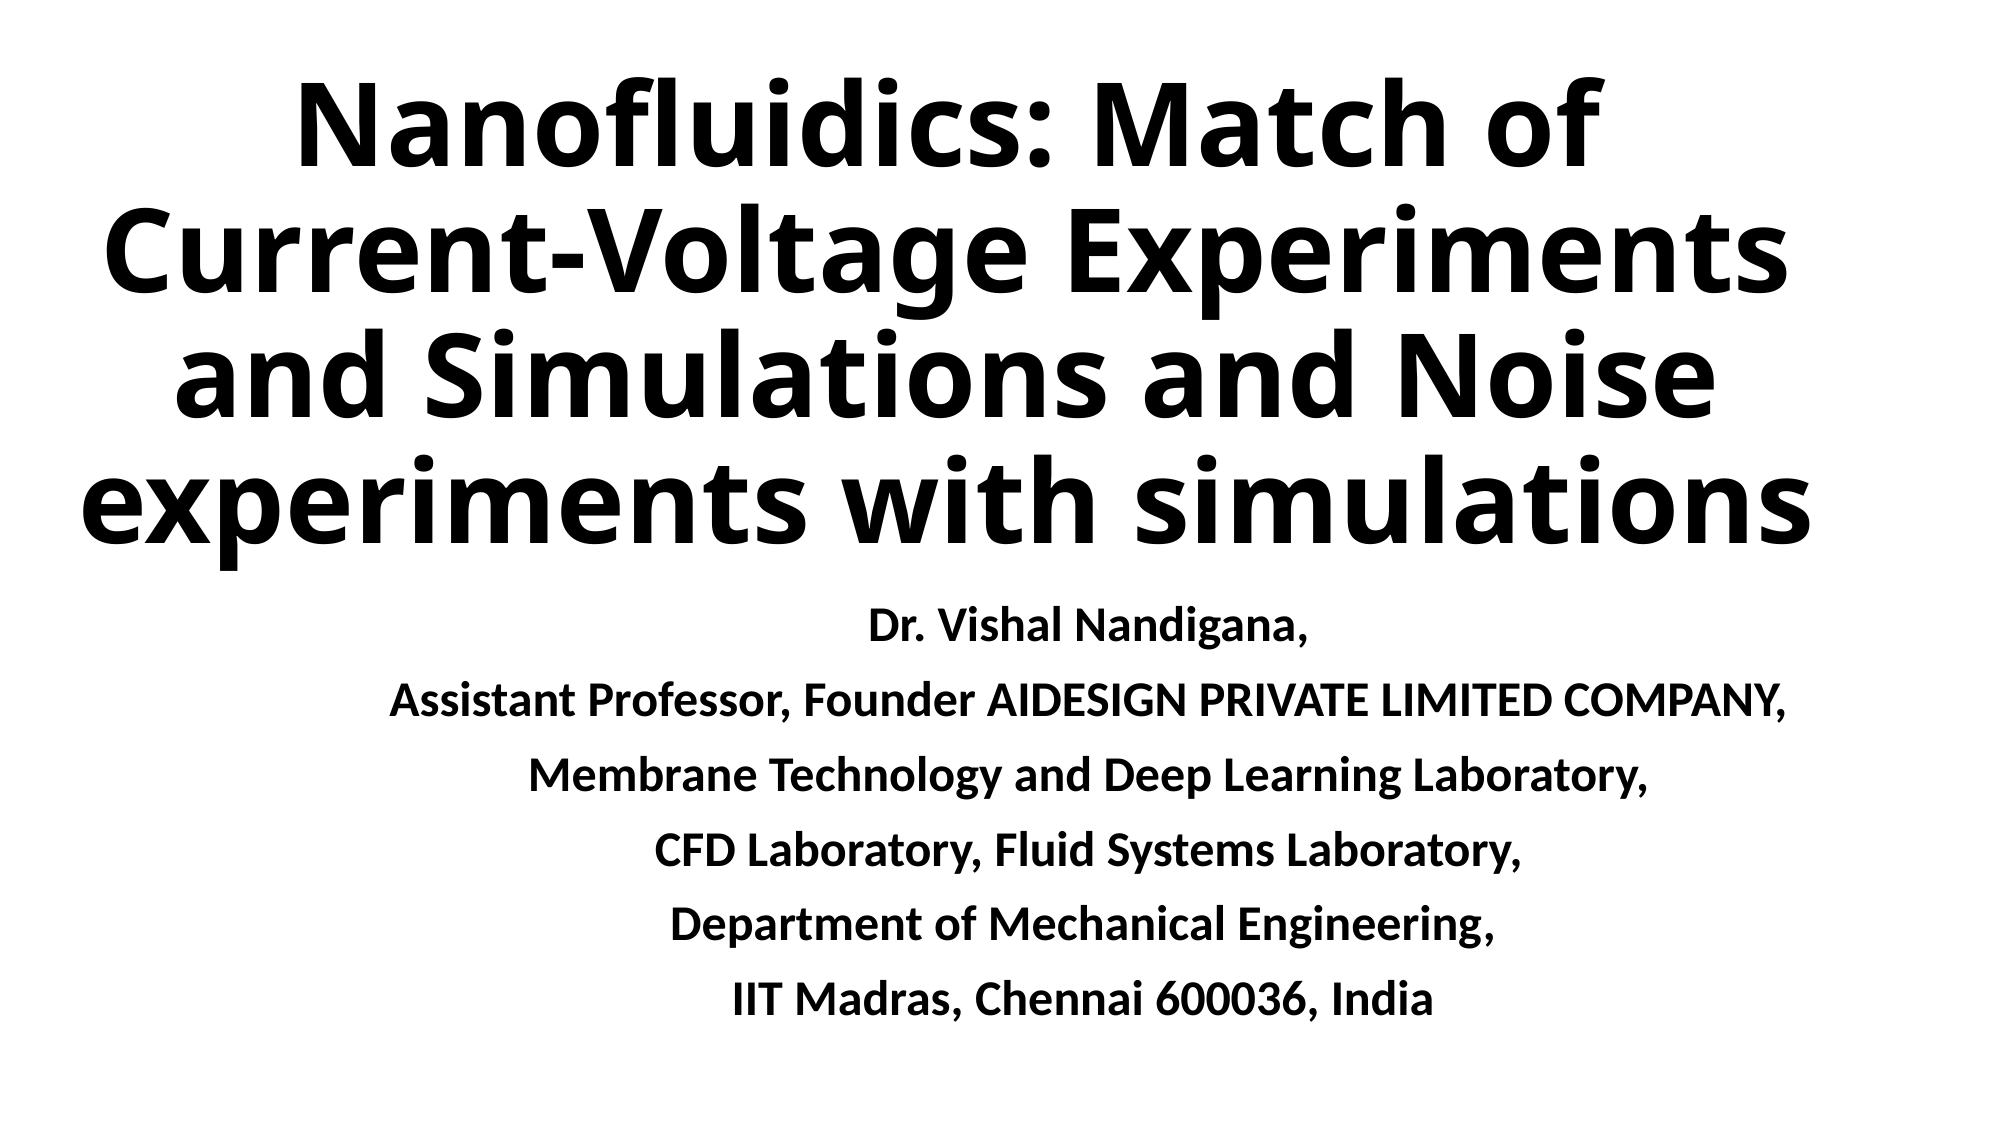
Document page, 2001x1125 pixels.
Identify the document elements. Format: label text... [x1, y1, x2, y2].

subtitle Dr. Vishal Nandigana, Assistant Professor, Founder AIDESIGN PRIVATE LIMITED COMPANY, Membrane Technology and Deep Learning Laboratory, CFD Laboratory, Fluid Systems Laboratory, Department of Mechanical Engineering, IIT Madras, Chennai 600036, India [249, 590, 1928, 1037]
title Nanofluidics: Match of Current-Voltage Experiments and Simulations and Noise experiments with simulations [59, 41, 1834, 576]
